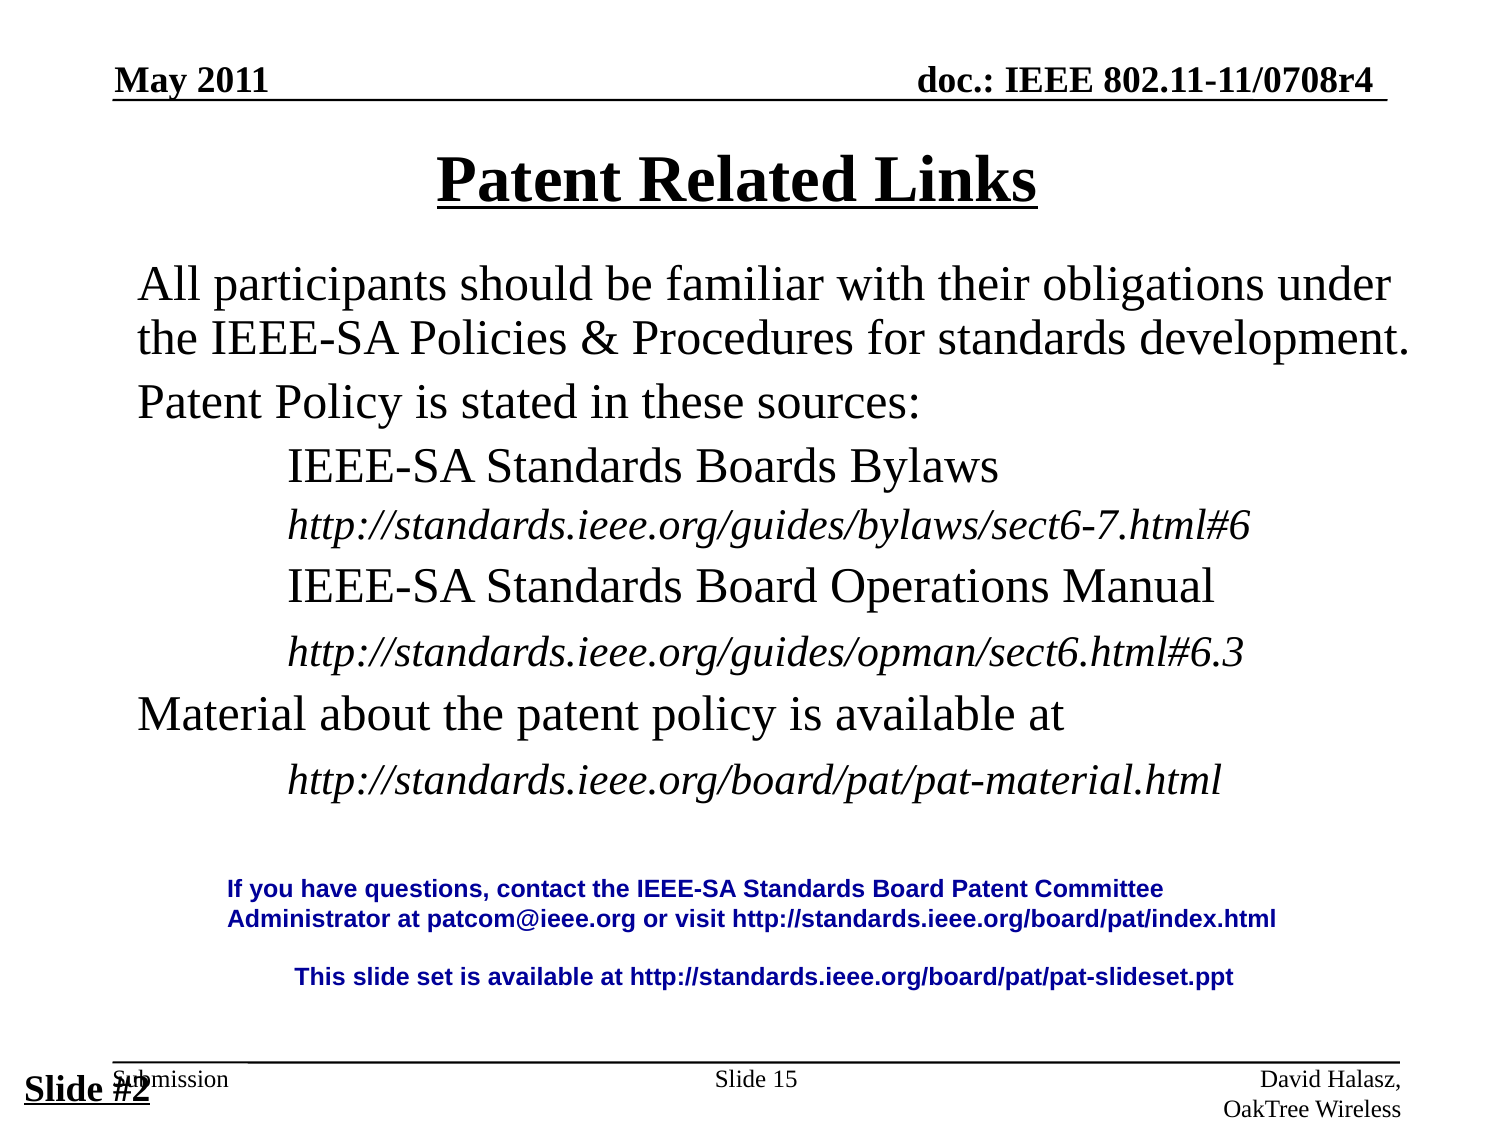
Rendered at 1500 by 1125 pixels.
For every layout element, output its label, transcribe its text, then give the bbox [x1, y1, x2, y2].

title Patent Related Links [99, 112, 1376, 238]
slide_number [114, 54, 333, 101]
footer David Halasz, OakTree Wireless [1185, 1061, 1402, 1093]
text_box If you have questions, contact the IEEE-SA Standards Board Patent Committee Administrator at patcom@ieee.org or visit http://standards.ieee.org/board/pat/index.html This slide set is available at http://standards.ieee.org/board/pat/pat-slideset.ppt [212, 865, 1325, 998]
slide_number Slide 15 [712, 1061, 800, 1093]
text_box Slide #2 [9, 1056, 166, 1116]
list All participants should be familiar with their obligations under the IEEE-SA Policies & Procedures for standards development. Patent Policy is stated in these sources: IEEE-SA Standards Boards Bylaws http://standards.ieee.org/guides/bylaws/sect6-7.html#6 IEEE-SA Standards Board Operations Manual http://standards.ieee.org/guides/opman/sect6.html#6.3 Material about the patent policy is available at http://standards.ieee.org/board/pat/pat-material.html [0, 249, 1476, 826]
